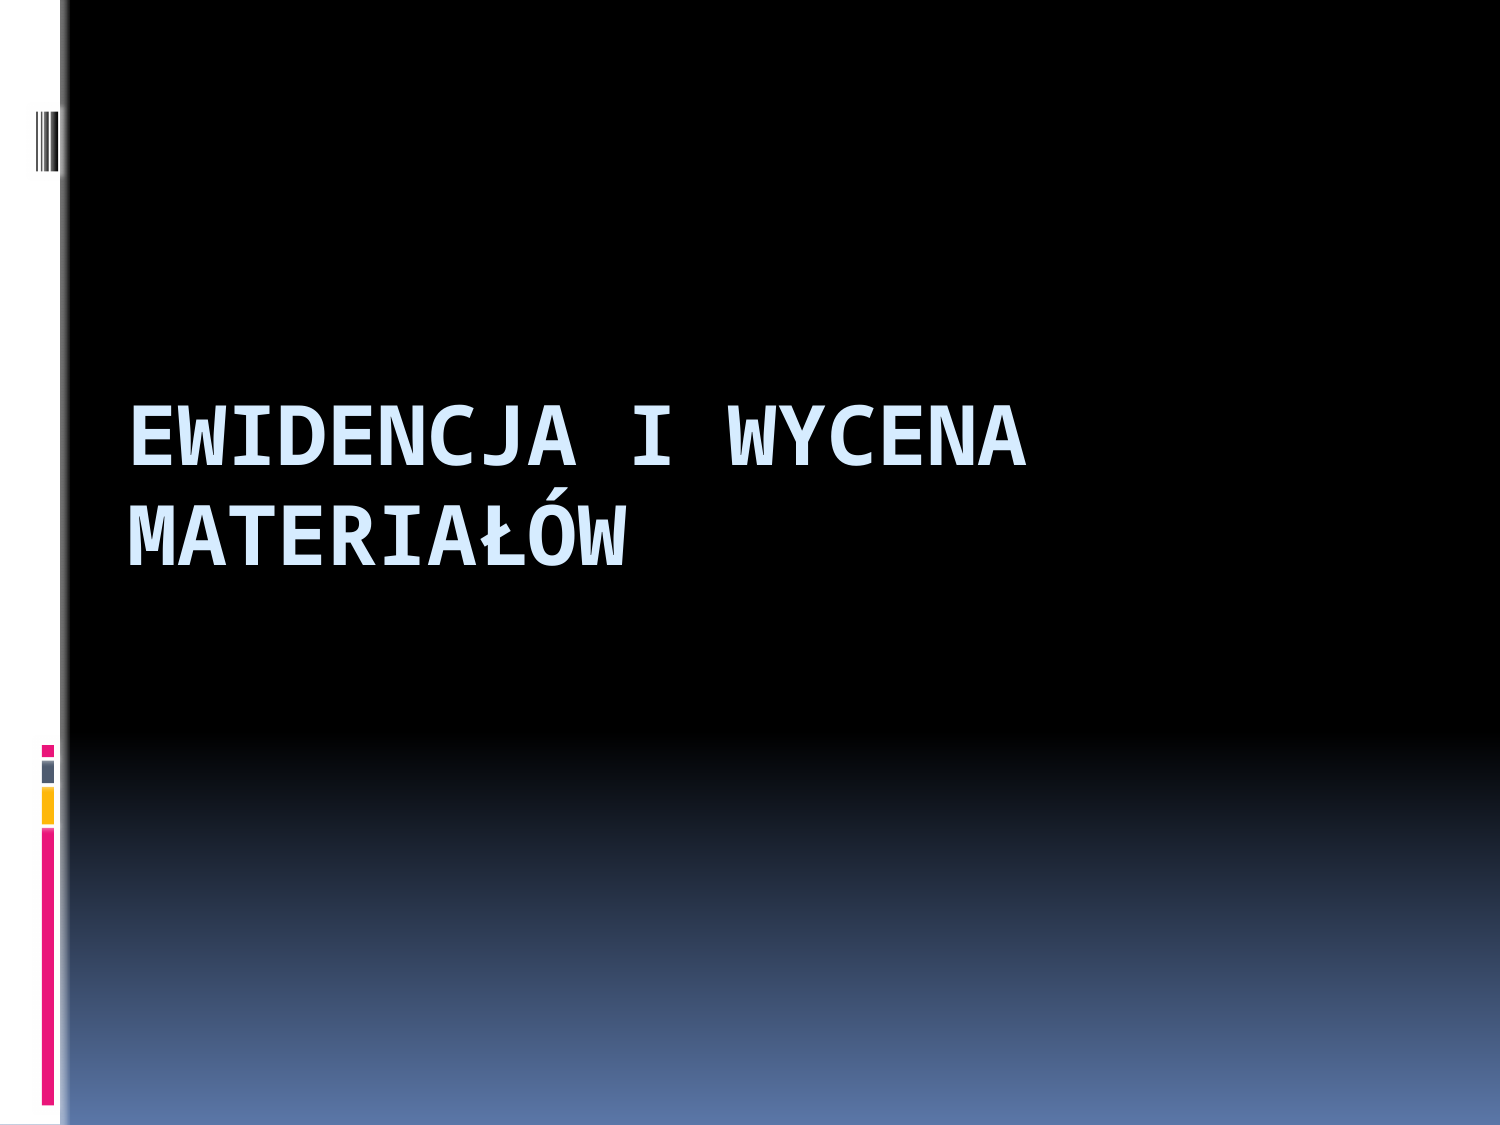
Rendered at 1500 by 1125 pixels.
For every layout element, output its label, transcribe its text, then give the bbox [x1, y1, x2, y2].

title Ewidencja i wycena materiałów [112, 375, 1388, 563]
